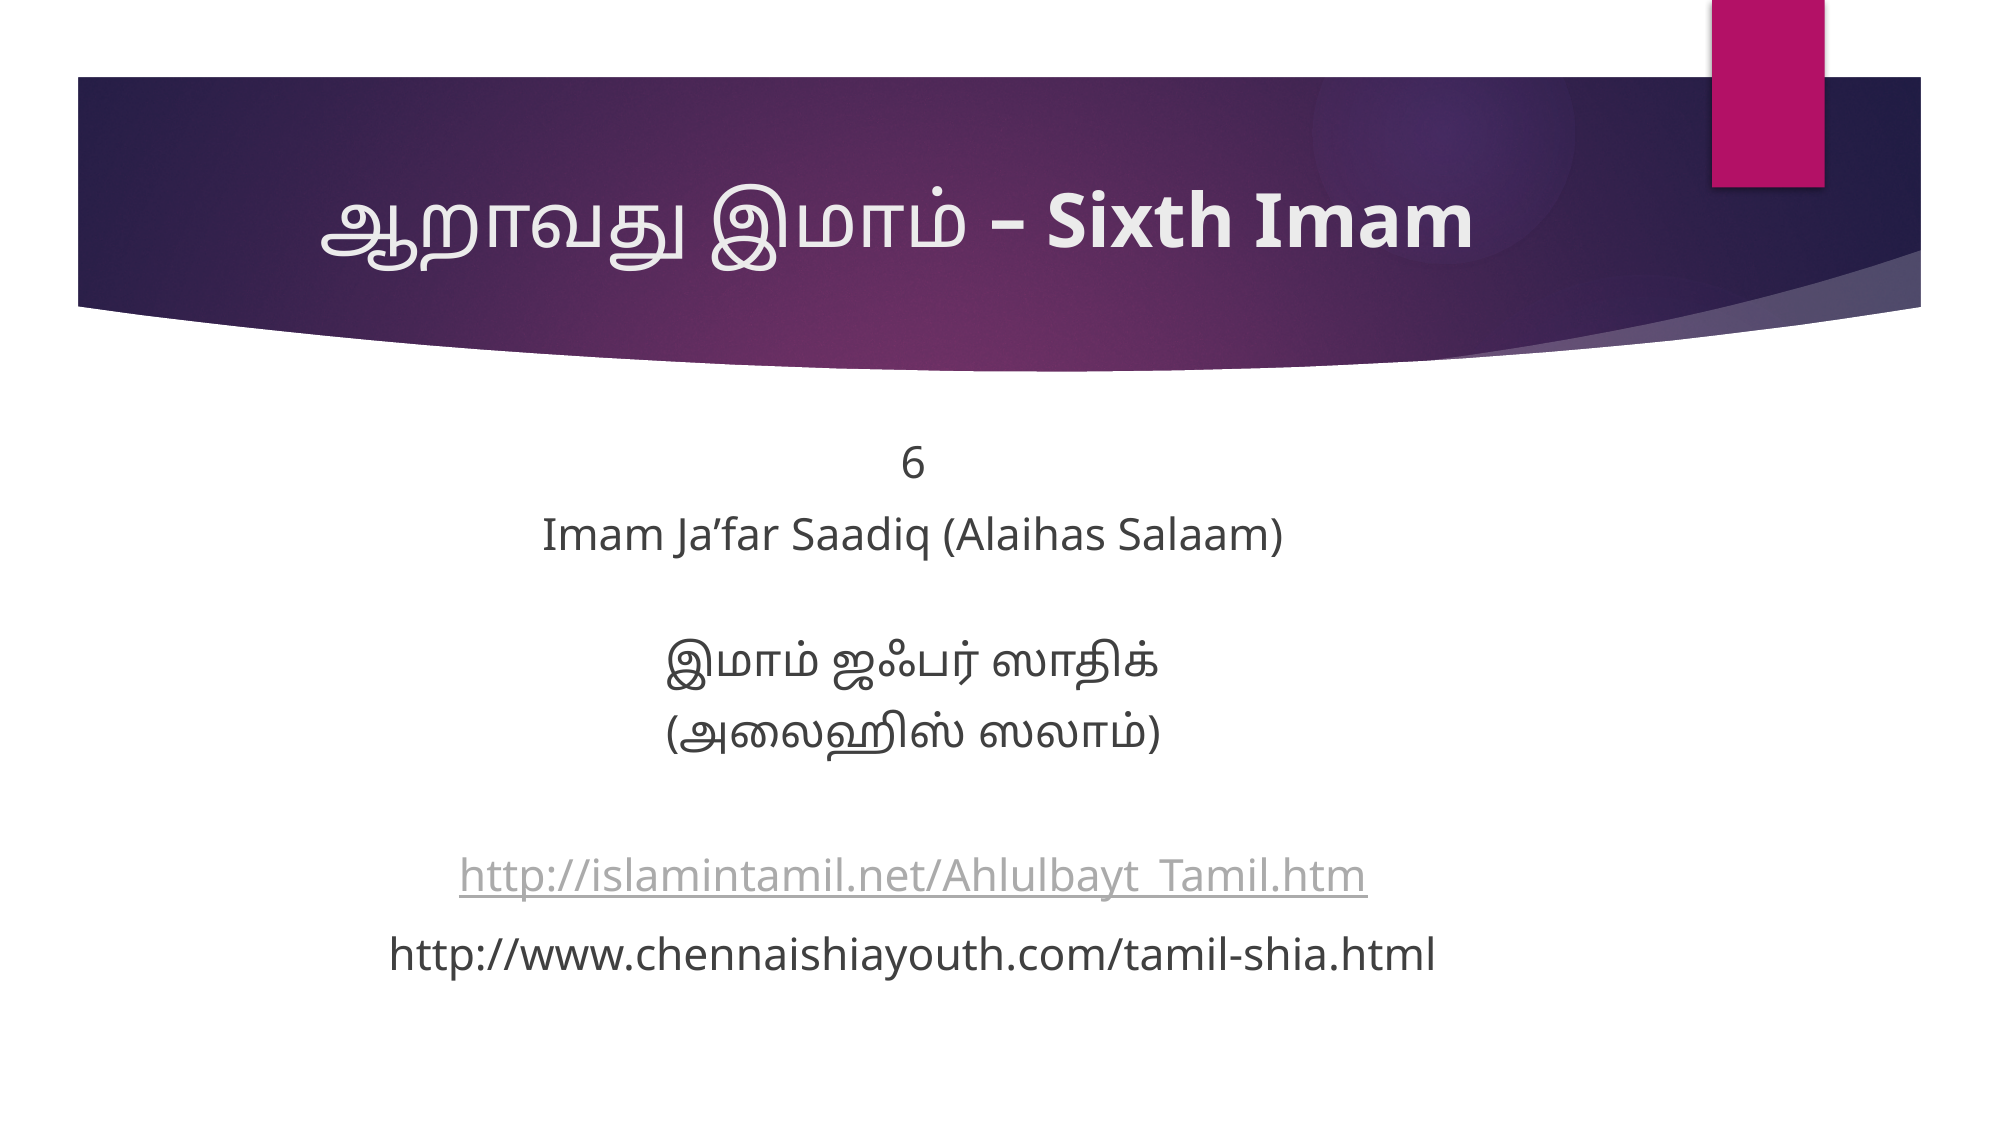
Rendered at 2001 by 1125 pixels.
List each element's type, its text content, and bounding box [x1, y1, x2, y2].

title ஆறாவது இமாம் – Sixth Imam [189, 159, 1627, 276]
list 6 Imam Ja’far Saadiq (Alaihas Salaam) இமாம் ஜஃபர் ஸாதிக் (அலைஹிஸ் ஸலாம்) http://islamintamil.net/Ahlulbayt_Tamil.htm http://www.chennaishiayouth.com/tamil-shia.html [189, 427, 1638, 988]
